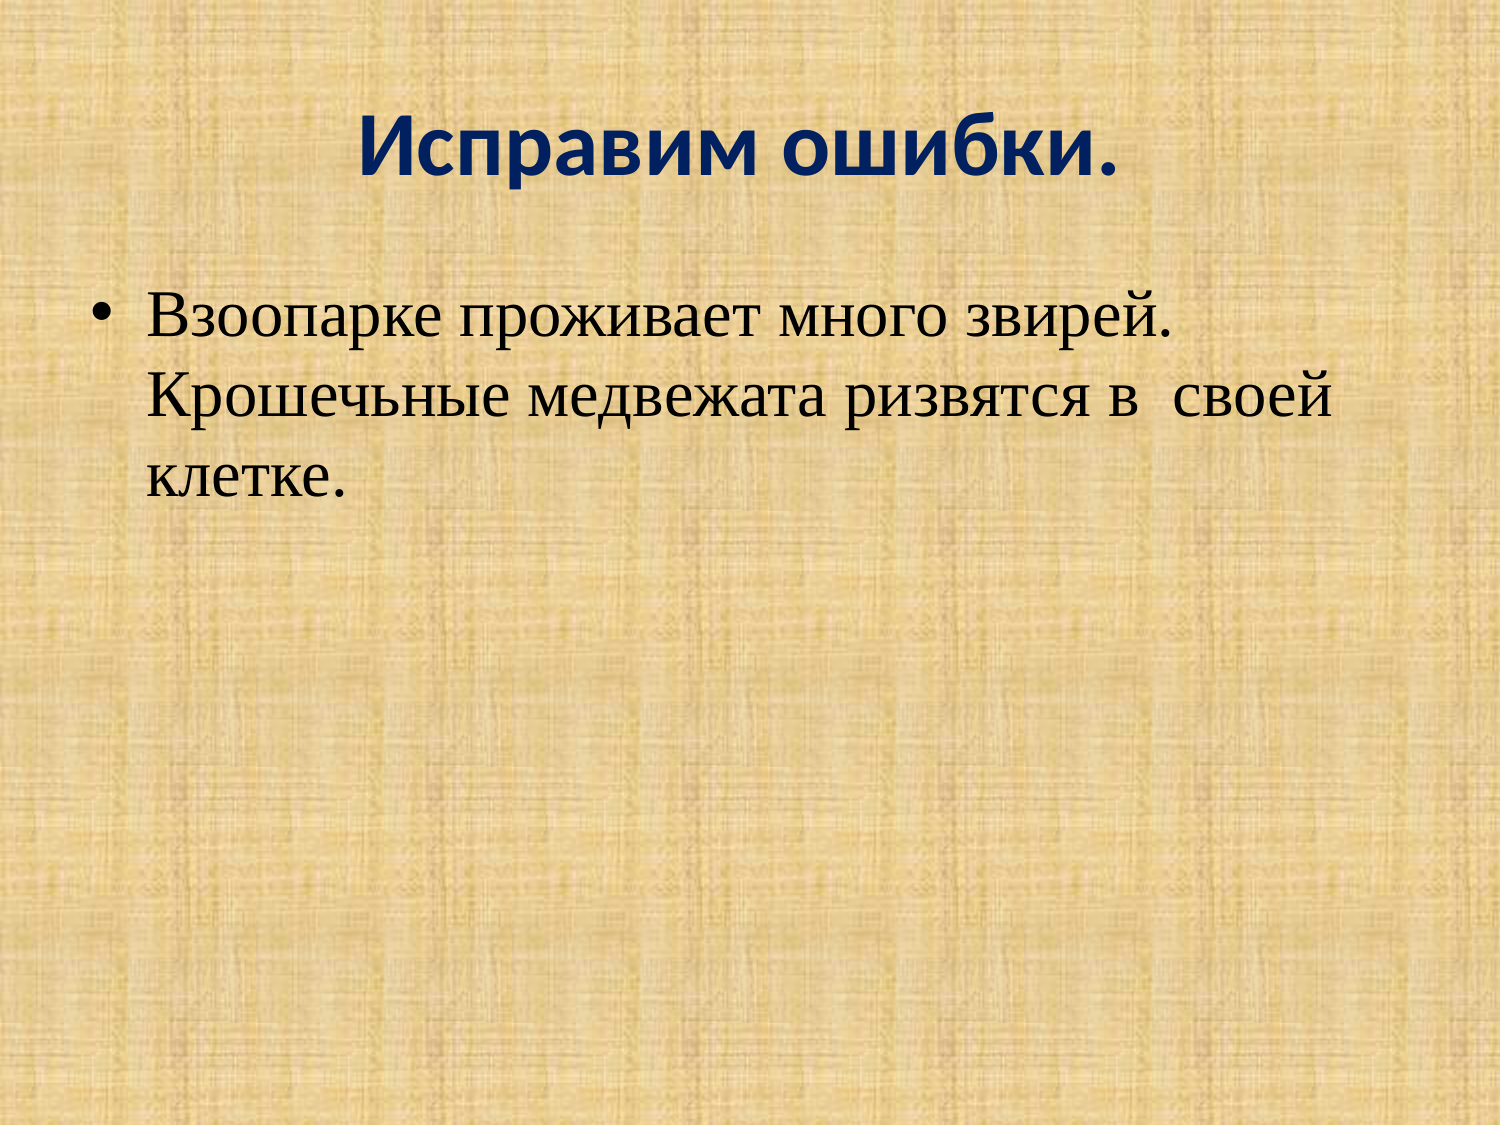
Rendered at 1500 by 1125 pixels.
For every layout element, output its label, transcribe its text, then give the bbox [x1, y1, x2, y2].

title Исправим ошибки. [75, 45, 1425, 233]
picture [0, 0, 1500, 1125]
list Взоопарке проживает много звирей. Крошечьные медвежата ризвятся в своей клетке. [75, 262, 1425, 1005]
